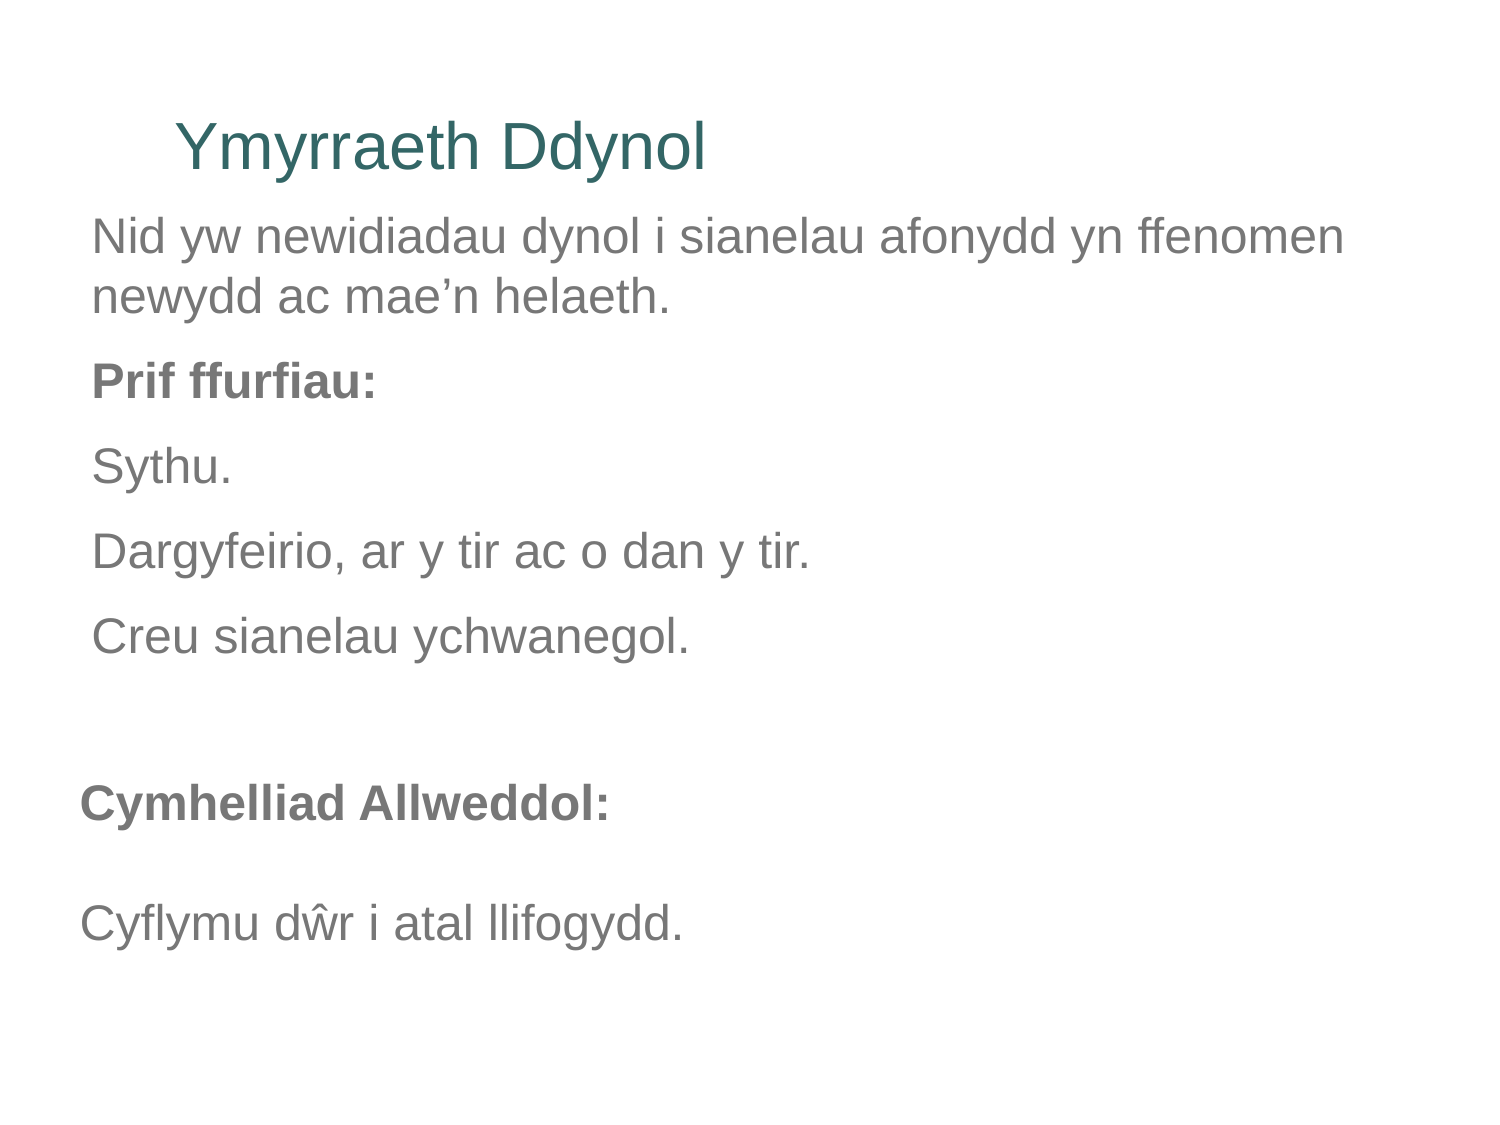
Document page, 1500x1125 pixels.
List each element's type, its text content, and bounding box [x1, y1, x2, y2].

text_box Cymhelliad Allweddol: Cyflymu dŵr i atal llifogydd. [64, 763, 1424, 958]
title Ymyrraeth Ddynol [159, 95, 1429, 232]
text_box Nid yw newidiadau dynol i sianelau afonydd yn ffenomen newydd ac mae’n helaeth. Prif ffurfiau: Sythu. Dargyfeirio, ar y tir ac o dan y tir. Creu sianelau ychwanegol. [76, 196, 1424, 756]
